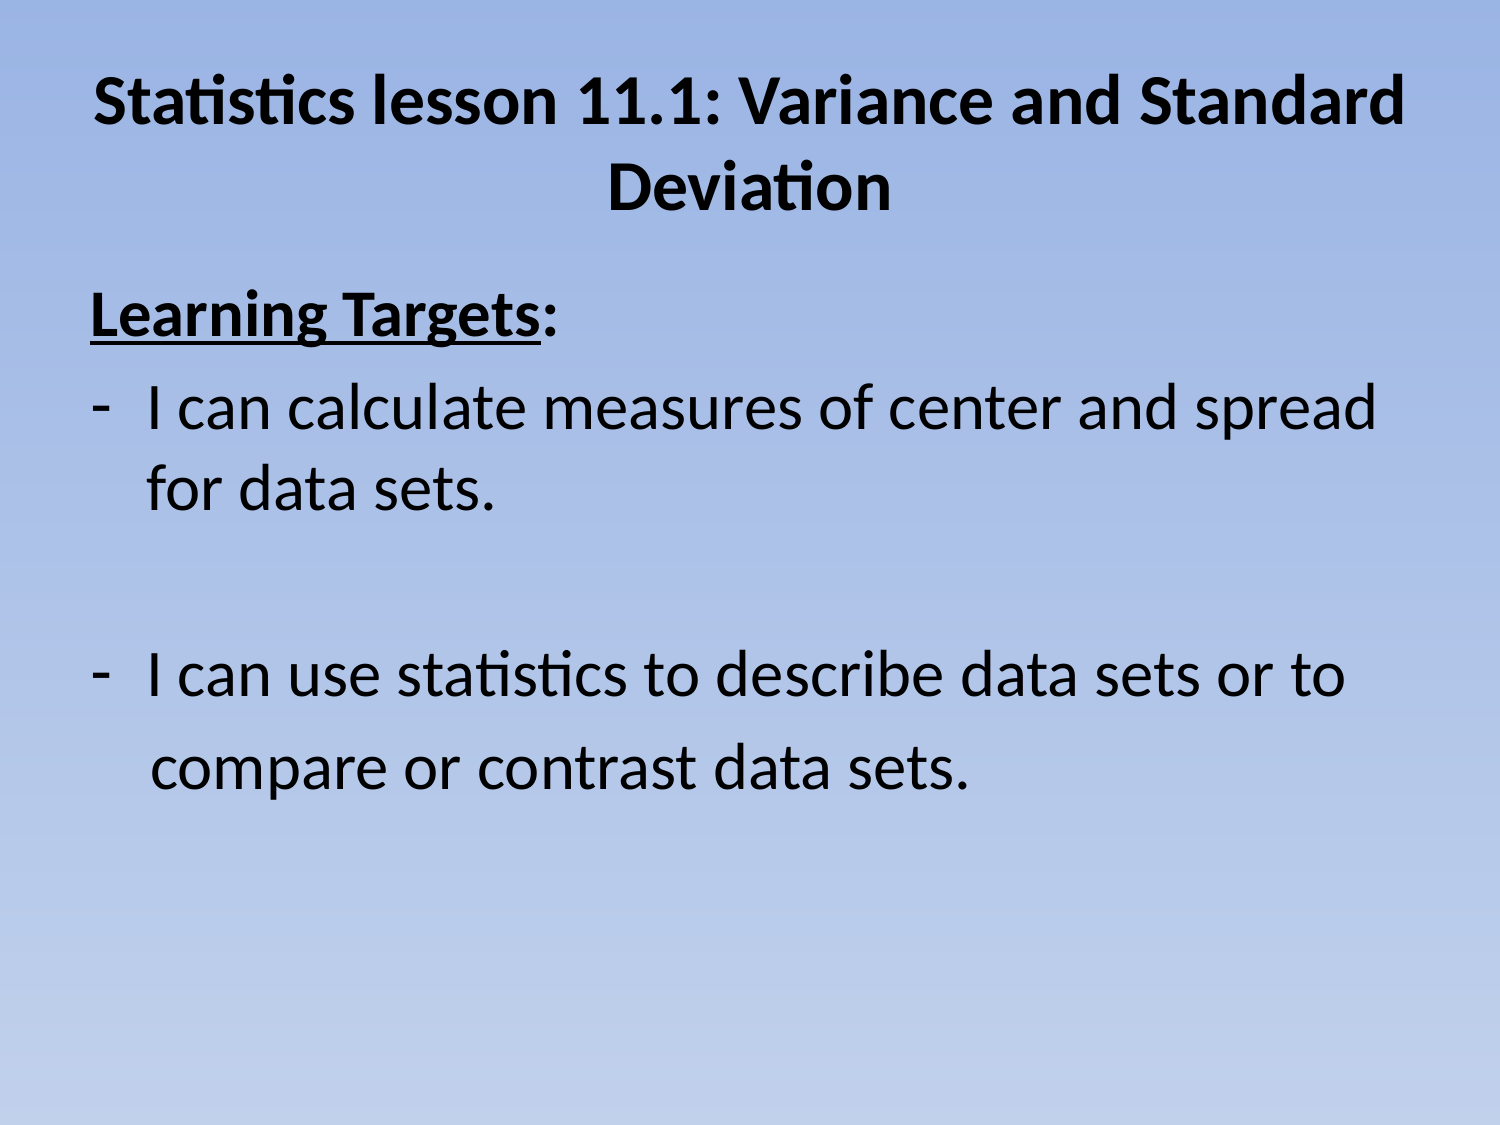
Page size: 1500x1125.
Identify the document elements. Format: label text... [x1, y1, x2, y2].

list Learning Targets: I can calculate measures of center and spread for data sets. I can use statistics to describe data sets or to compare or contrast data sets. [75, 262, 1425, 1005]
title Statistics lesson 11.1: Variance and Standard Deviation [75, 45, 1425, 233]
